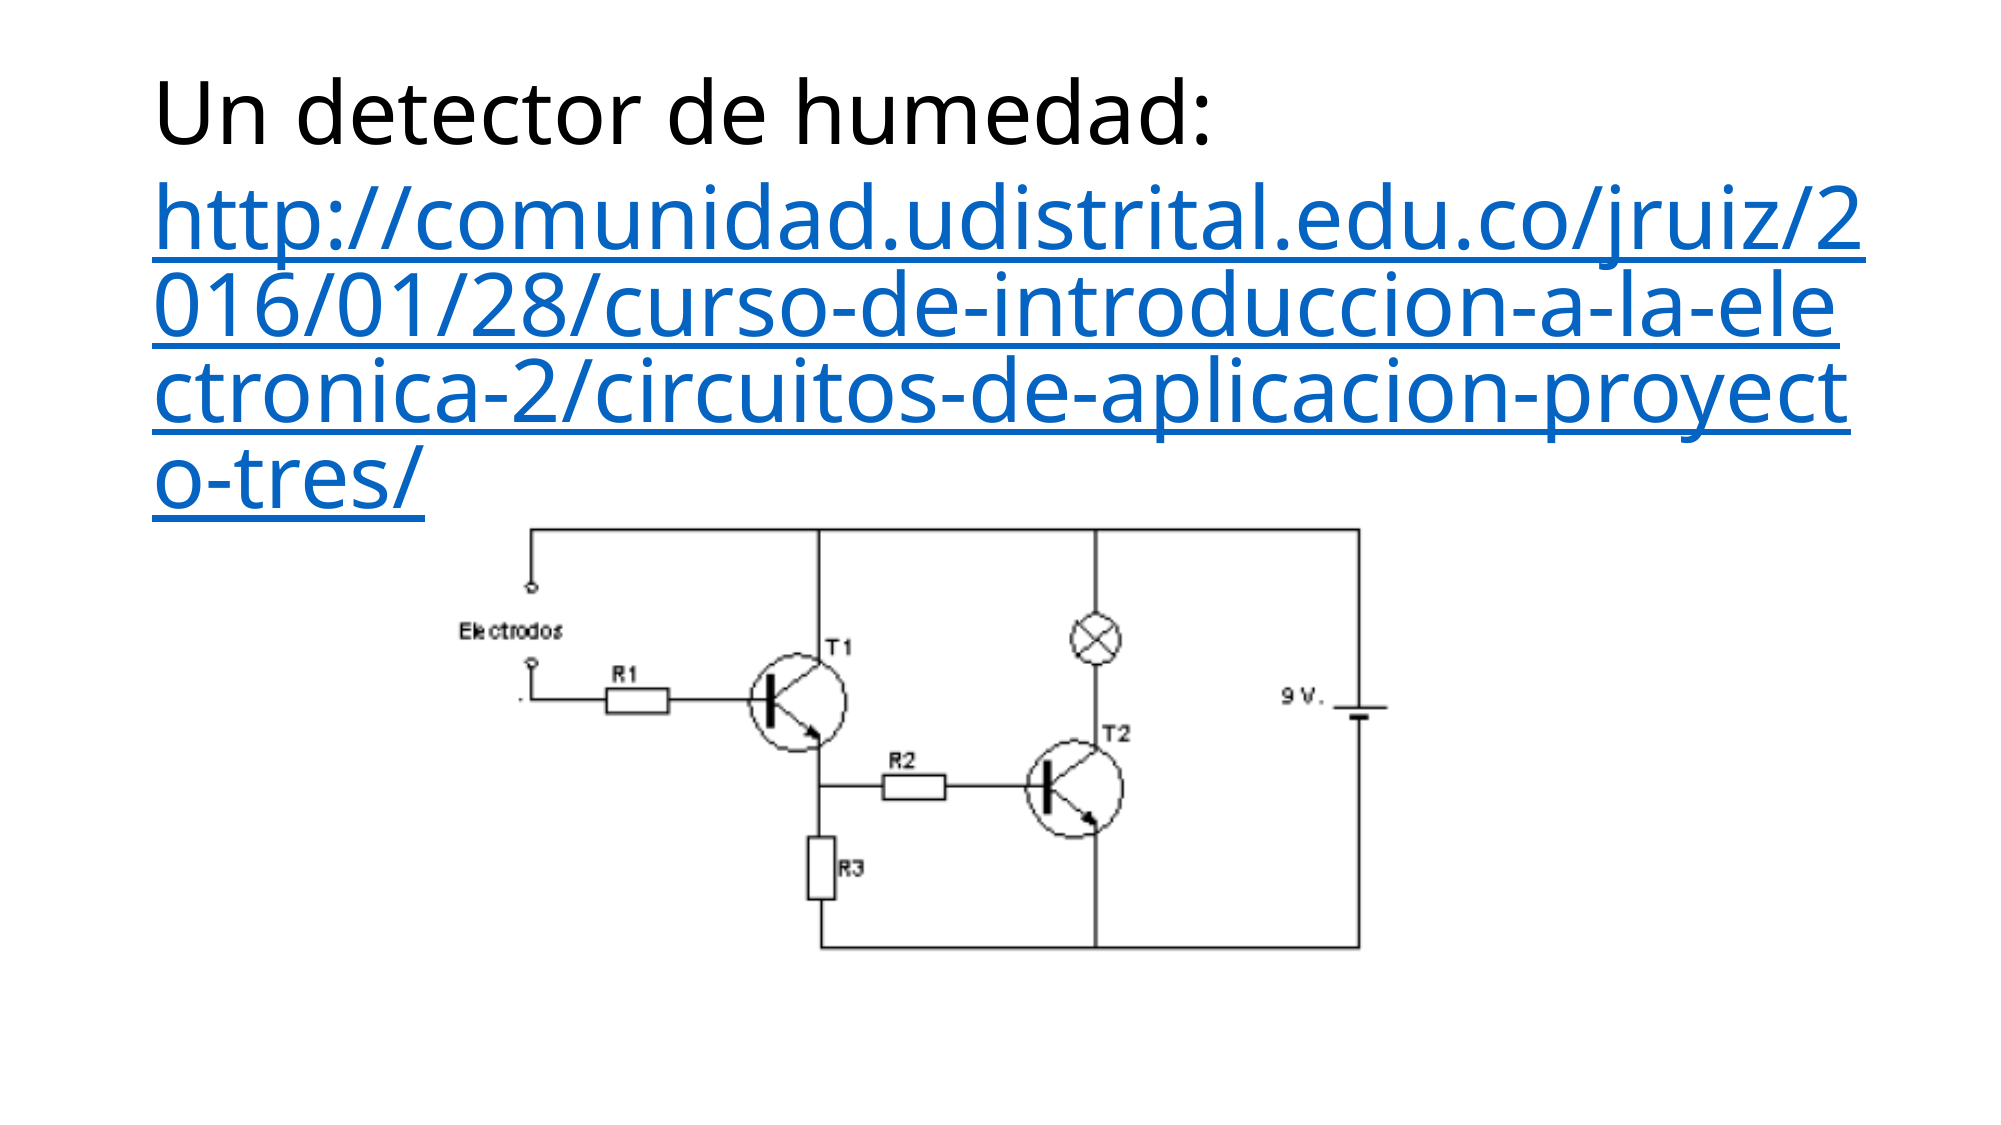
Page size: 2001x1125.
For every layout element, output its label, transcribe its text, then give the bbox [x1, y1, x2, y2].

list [435, 479, 1413, 995]
title Un detector de humedad: http://comunidad.udistrital.edu.co/jruiz/2016/01/28/curso-de-introduccion-a-la-electronica-2/circuitos-de-aplicacion-proyecto-tres/ [137, 59, 1886, 375]
